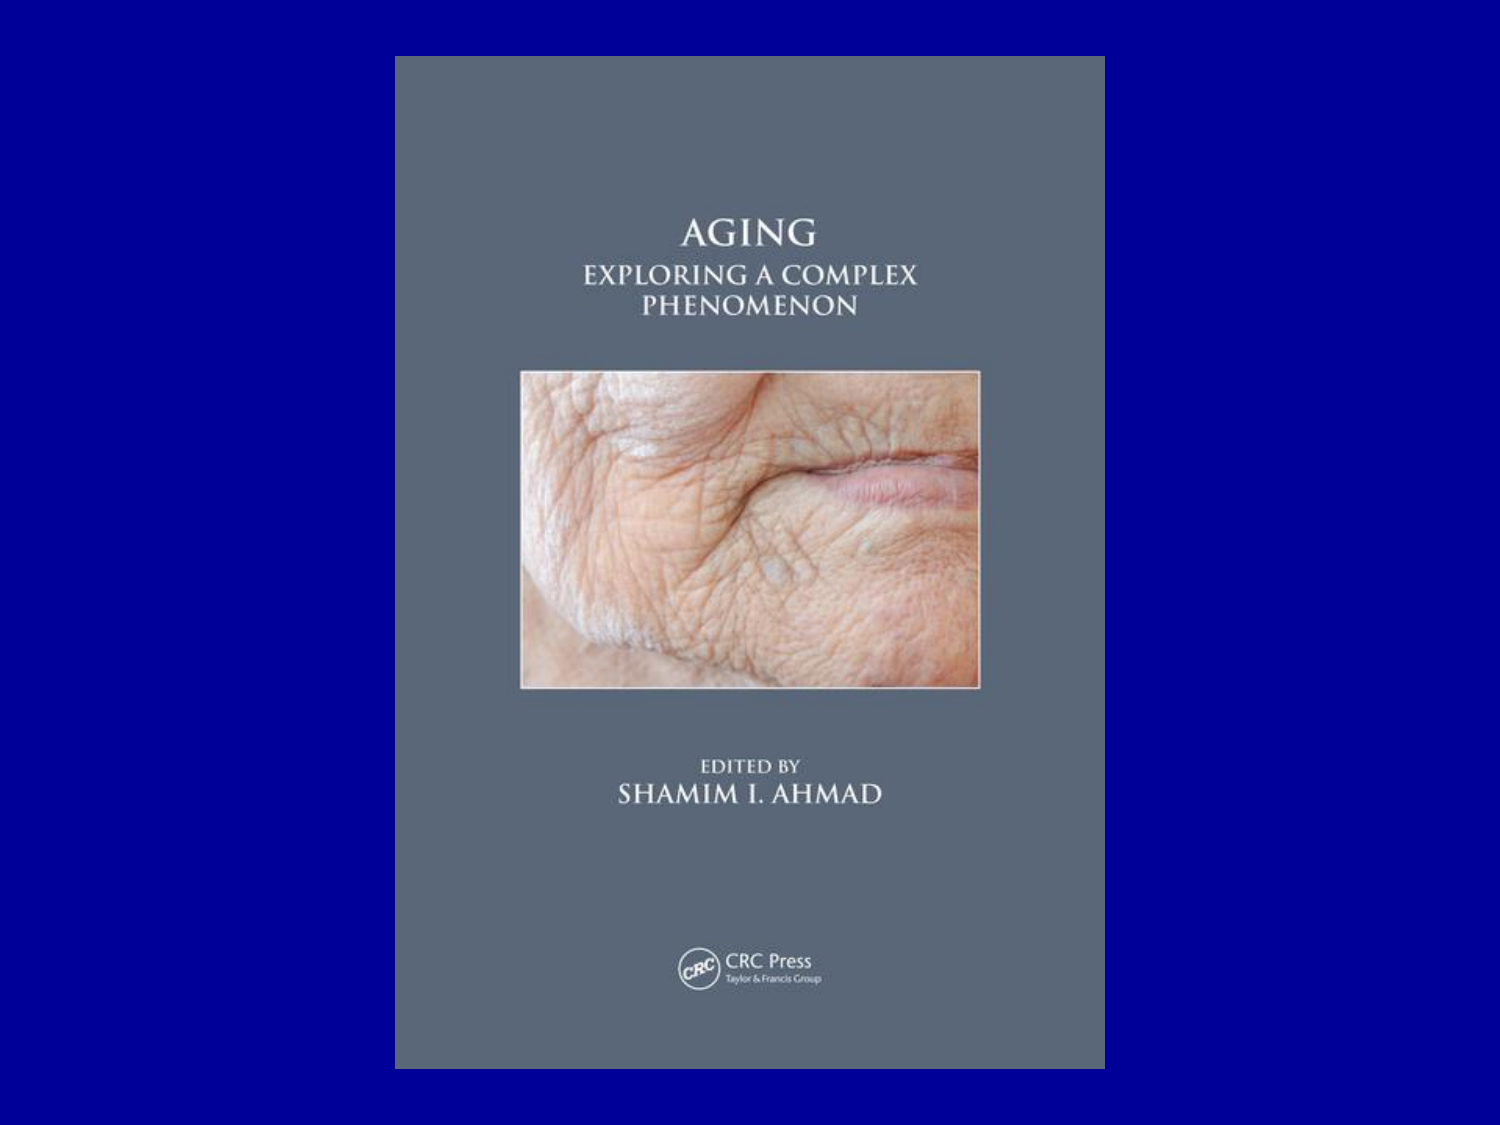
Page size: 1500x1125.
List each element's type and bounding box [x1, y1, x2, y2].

picture [394, 56, 1105, 1069]
